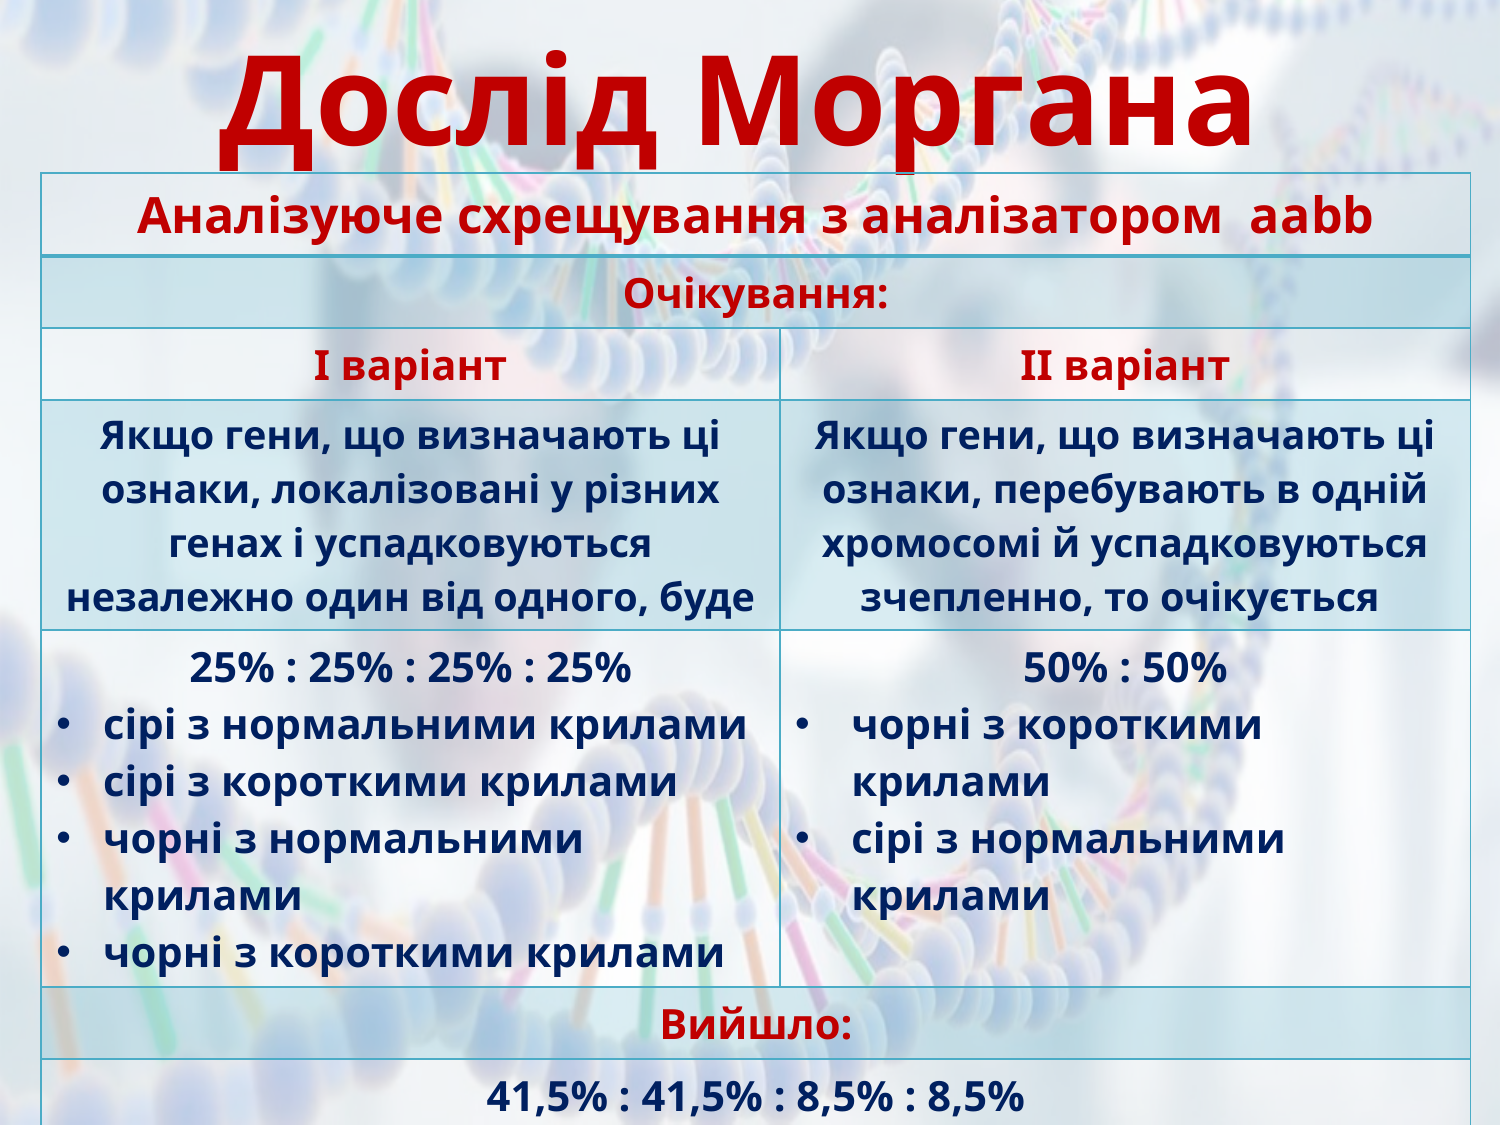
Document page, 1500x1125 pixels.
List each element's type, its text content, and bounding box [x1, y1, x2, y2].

table_header Аналізуюче схрещування з аналізатором ааbb [42, 174, 1470, 254]
table_cell Вийшло: [42, 988, 1470, 1058]
table_cell 50% : 50% чорні з короткими крилами сірі з нормальними крилами [781, 631, 1470, 986]
table_cell 41,5% : 41,5% : 8,5% : 8,5% [42, 1060, 1470, 1125]
table_cell ІІ варіант [781, 329, 1470, 399]
table_cell Якщо гени, що визначають ці ознаки, перебувають в одній хромосомі й успадковуються зчепленно, то очікується [781, 401, 1470, 629]
title Дослід Моргана [64, 2, 1415, 172]
table_cell І варіант [42, 329, 779, 399]
table_cell 25% : 25% : 25% : 25% сірі з нормальними крилами сірі з короткими крилами чорні з нормальними крилами чорні з короткими крилами [42, 631, 779, 986]
table_cell Очікування: [42, 258, 1470, 327]
table_cell Якщо гени, що визначають ці ознаки, локалізовані у різних генах і успадковуються незалежно один від одного, буде [42, 401, 779, 629]
